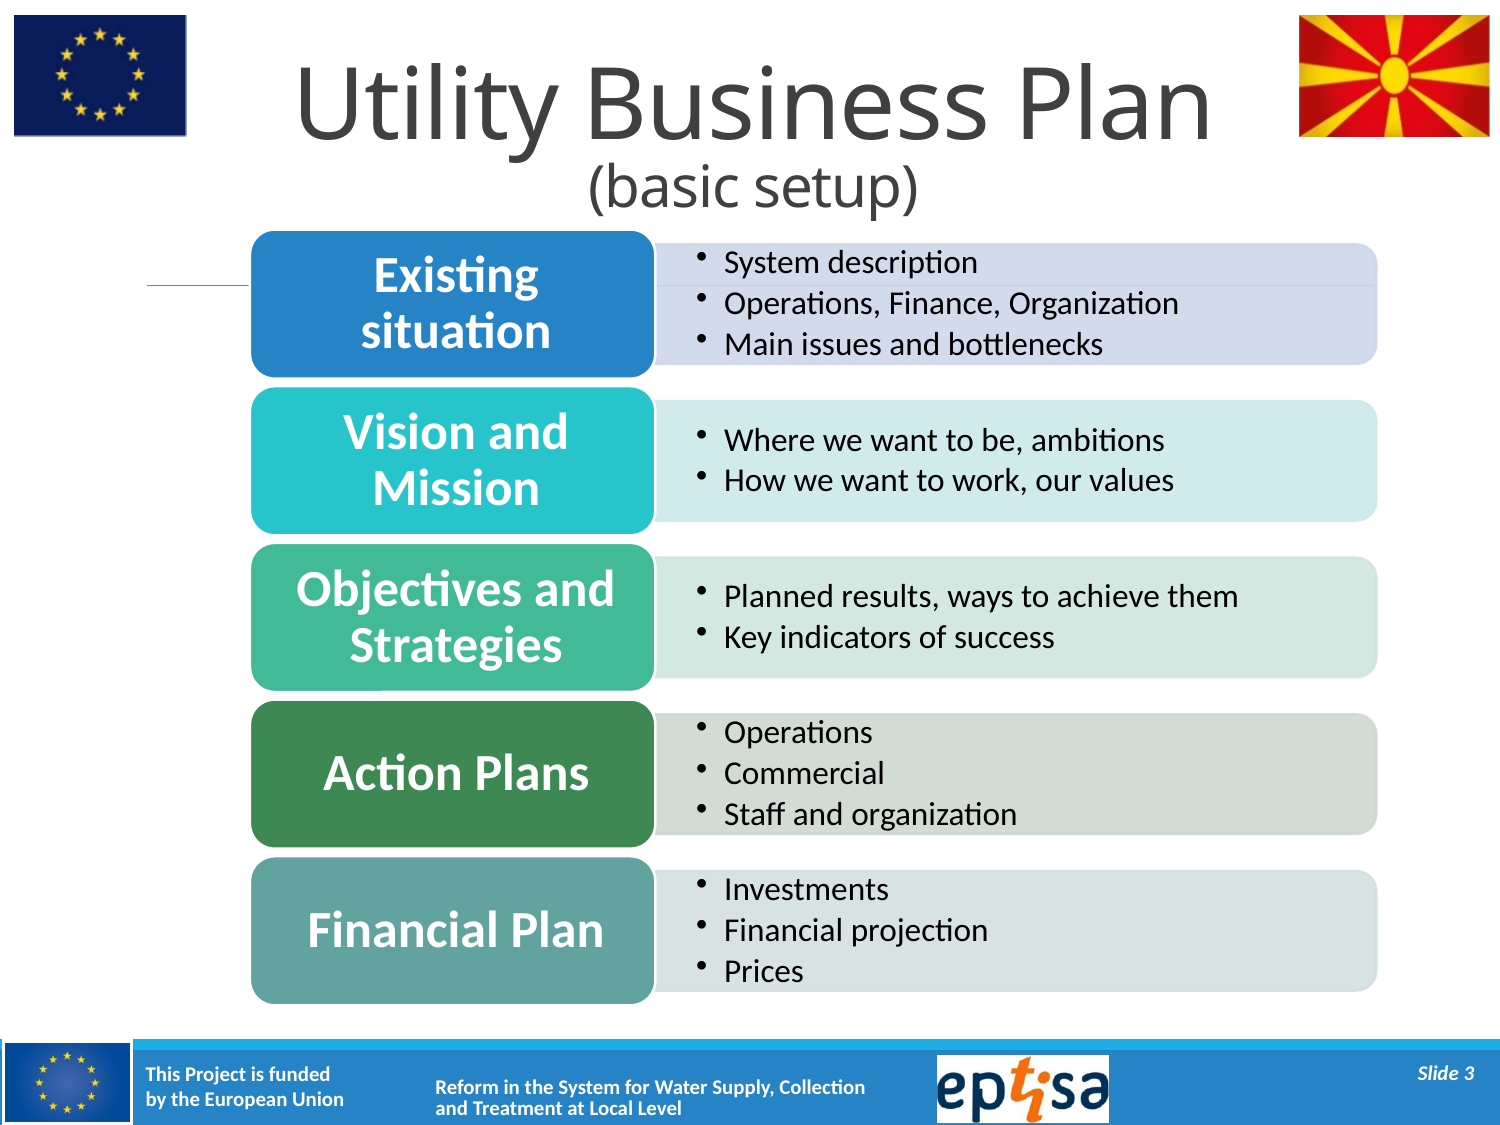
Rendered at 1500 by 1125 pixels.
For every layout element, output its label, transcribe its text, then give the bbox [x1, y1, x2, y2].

picture [937, 1055, 1109, 1123]
title Utility Business Plan (basic setup) [135, 19, 1373, 258]
picture [1299, 15, 1490, 137]
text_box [249, 228, 1377, 1007]
picture [14, 15, 187, 137]
picture [5, 1043, 130, 1122]
slide_number 3 [1360, 1052, 1490, 1091]
footer Reform in the System for Water Supply, Collection and Treatment at Local Level [420, 1056, 890, 1117]
